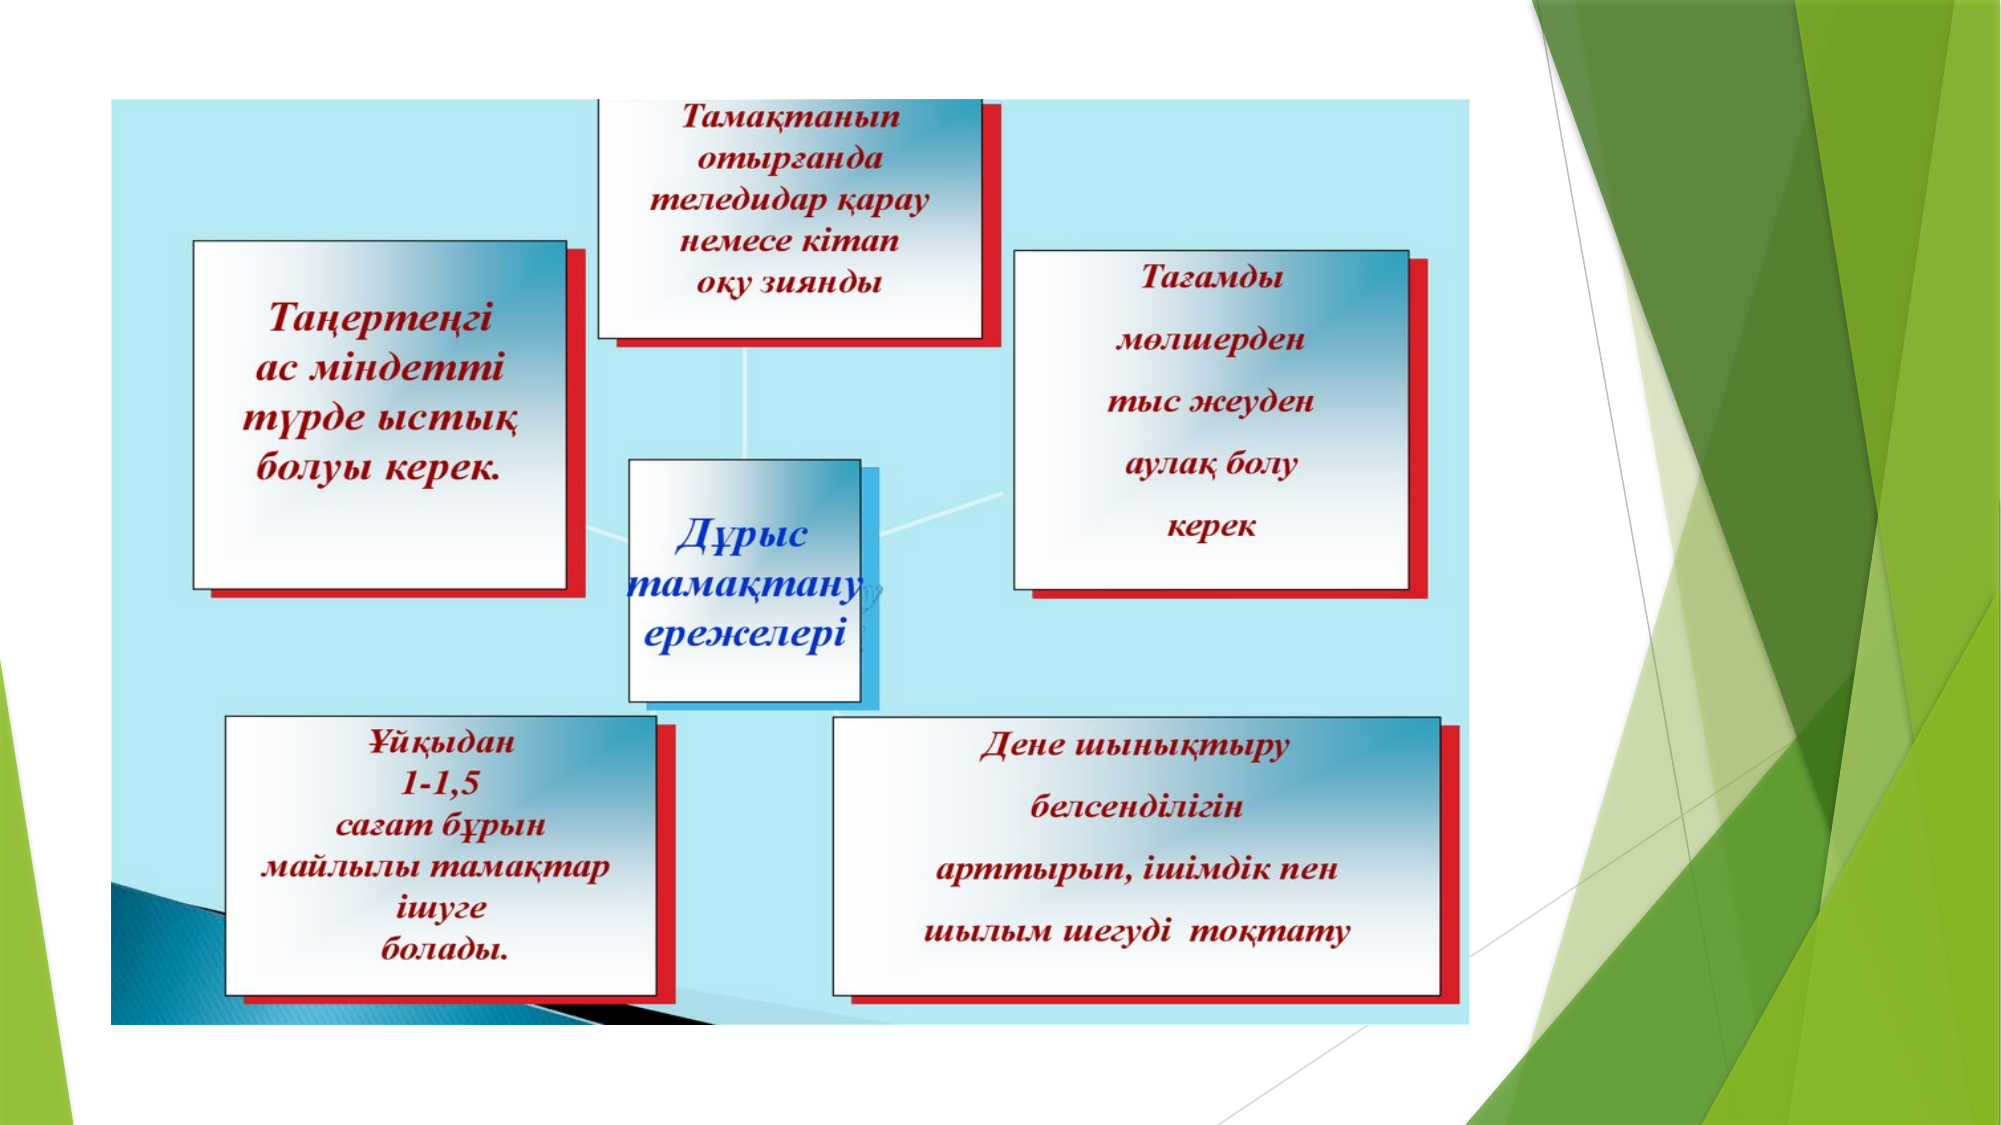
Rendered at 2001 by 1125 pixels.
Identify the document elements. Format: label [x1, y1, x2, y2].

list [110, 99, 1471, 1026]
